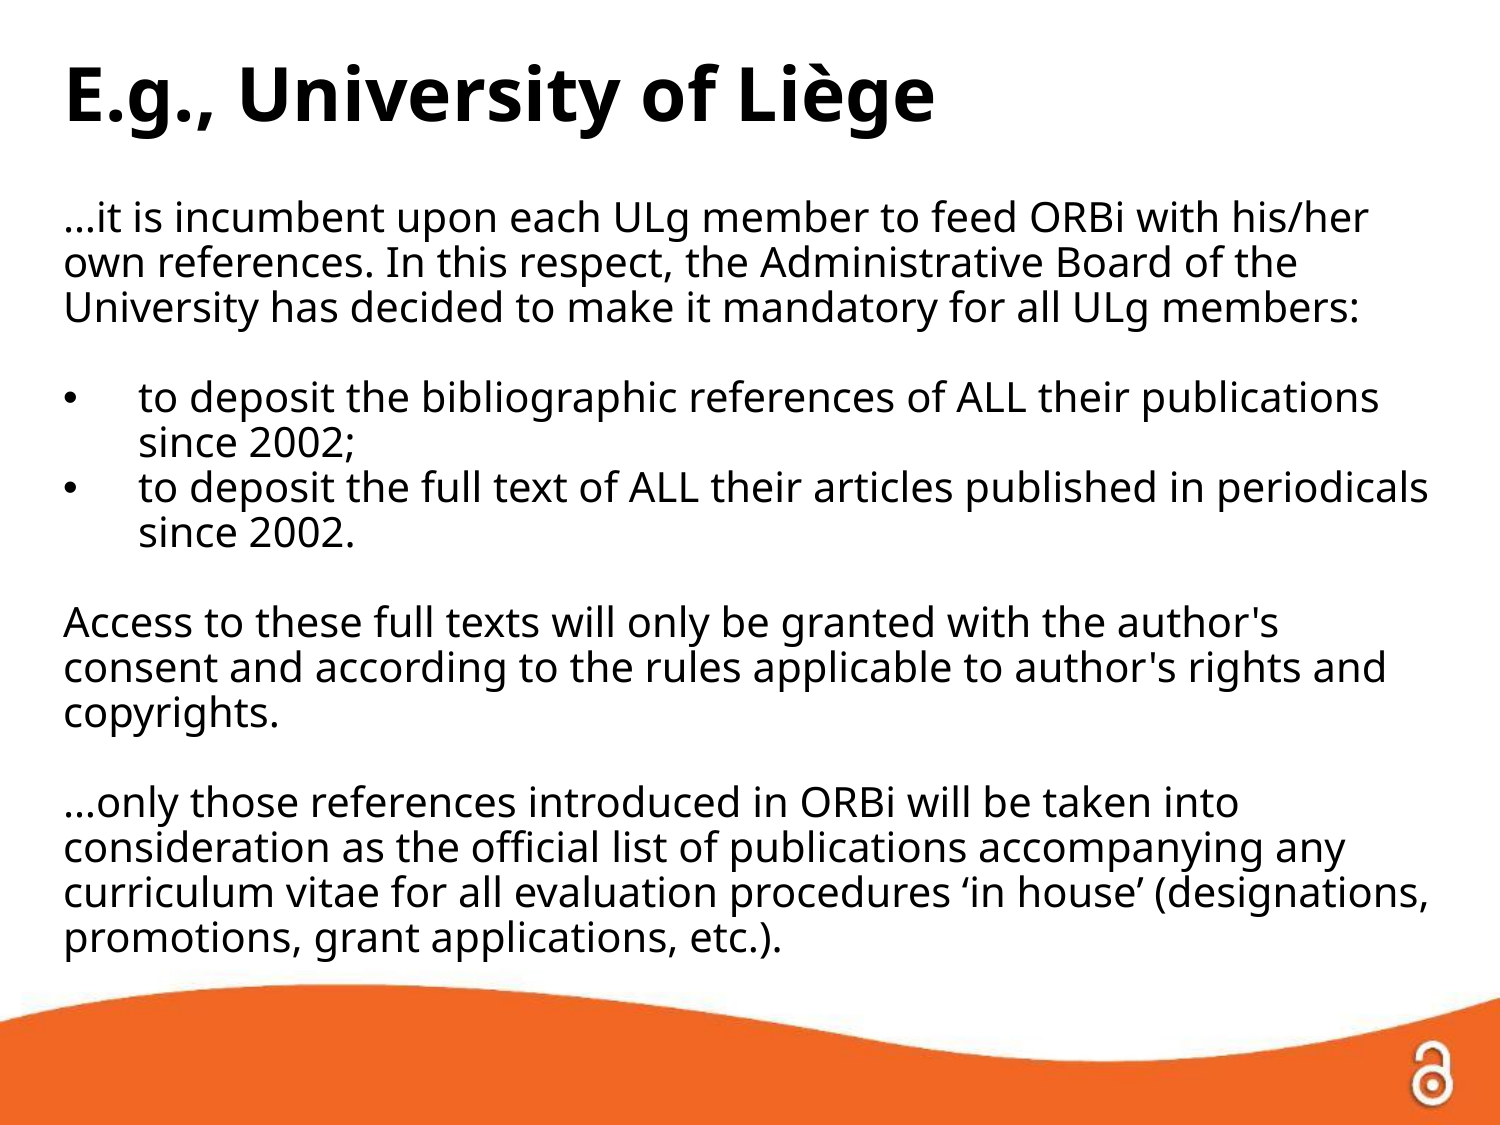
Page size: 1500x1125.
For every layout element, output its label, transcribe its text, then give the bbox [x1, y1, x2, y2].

text_box [0, 0, 1500, 1125]
text_box E.g., University of Liège …it is incumbent upon each ULg member to feed ORBi with his/her own references. In this respect, the Administrative Board of the University has decided to make it mandatory for all ULg members: to deposit the bibliographic references of ALL their publications since 2002; to deposit the full text of ALL their articles published in periodicals since 2002. Access to these full texts will only be granted with the author's consent and according to the rules applicable to author's rights and copyrights. …only those references introduced in ORBi will be taken into consideration as the official list of publications accompanying any curriculum vitae for all evaluation procedures ‘in house’ (designations, promotions, grant applications, etc.). [56, 40, 1444, 980]
